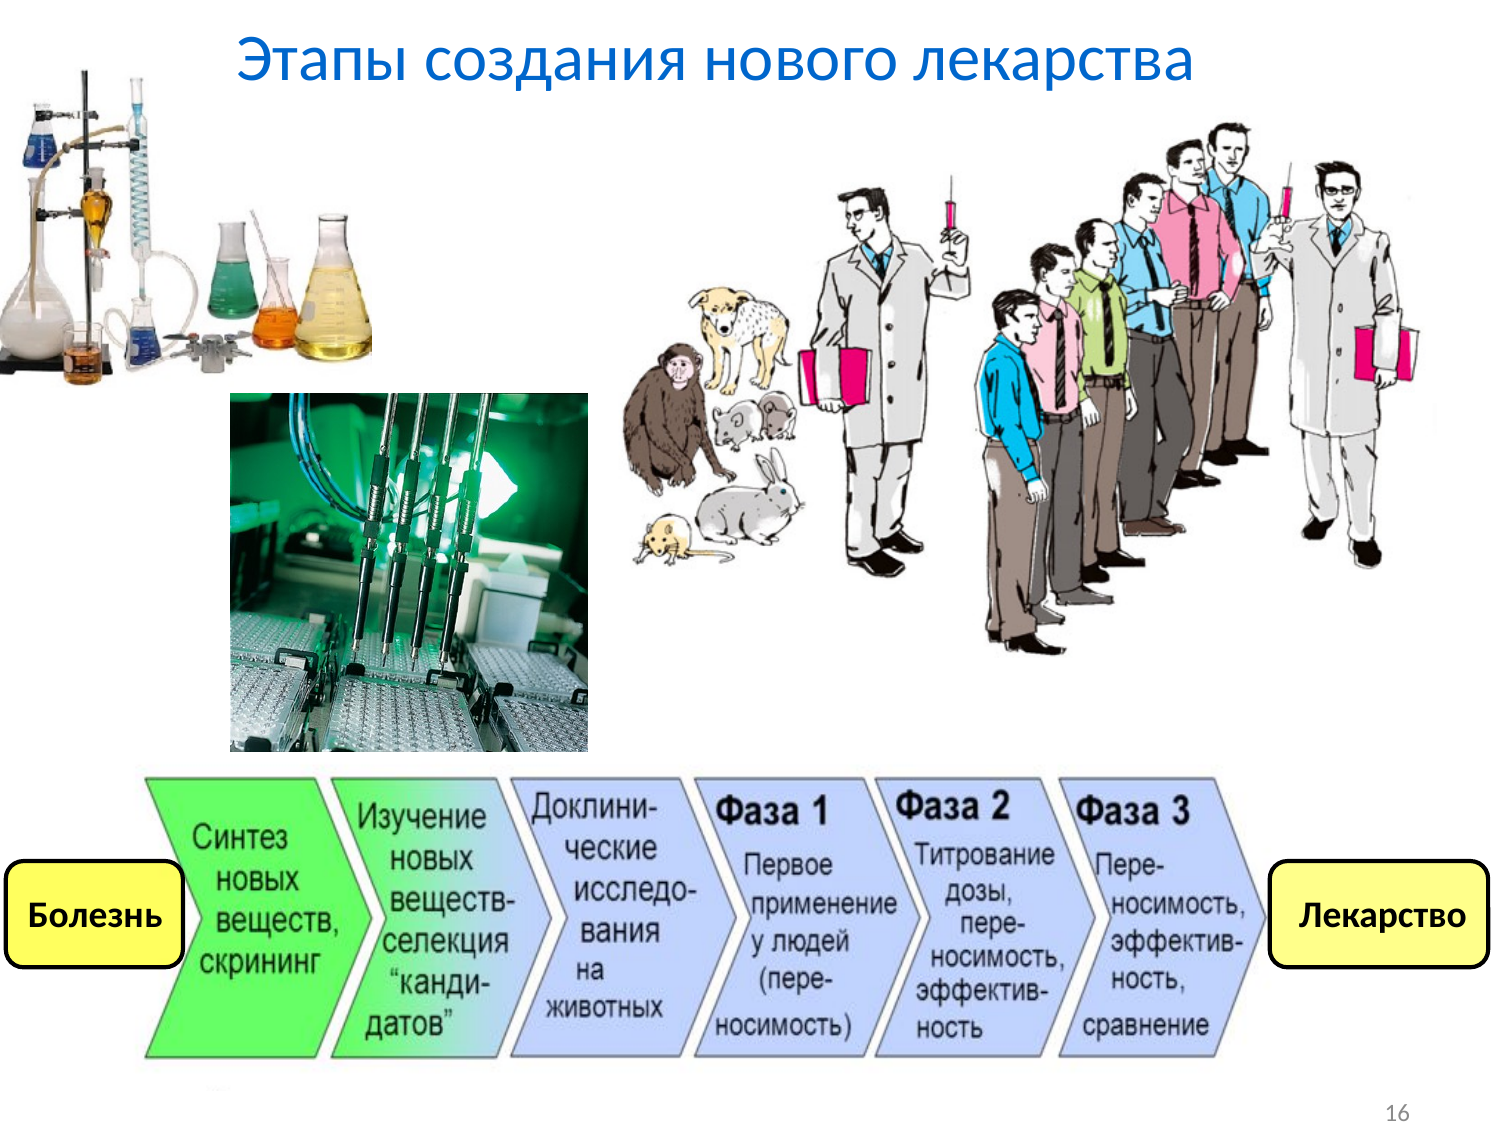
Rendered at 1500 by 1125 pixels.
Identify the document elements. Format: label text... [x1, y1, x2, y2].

slide_number 16 [1074, 1081, 1425, 1125]
text_box [3, 858, 106, 970]
text_box Лекарство [1299, 883, 1482, 943]
picture [229, 393, 588, 752]
text_box [1299, 858, 1491, 970]
picture [0, 67, 373, 388]
picture [607, 94, 1437, 670]
title Этапы создания нового лекарства [41, 0, 1392, 148]
picture [111, 754, 1294, 1092]
text_box Болезнь [13, 883, 106, 943]
